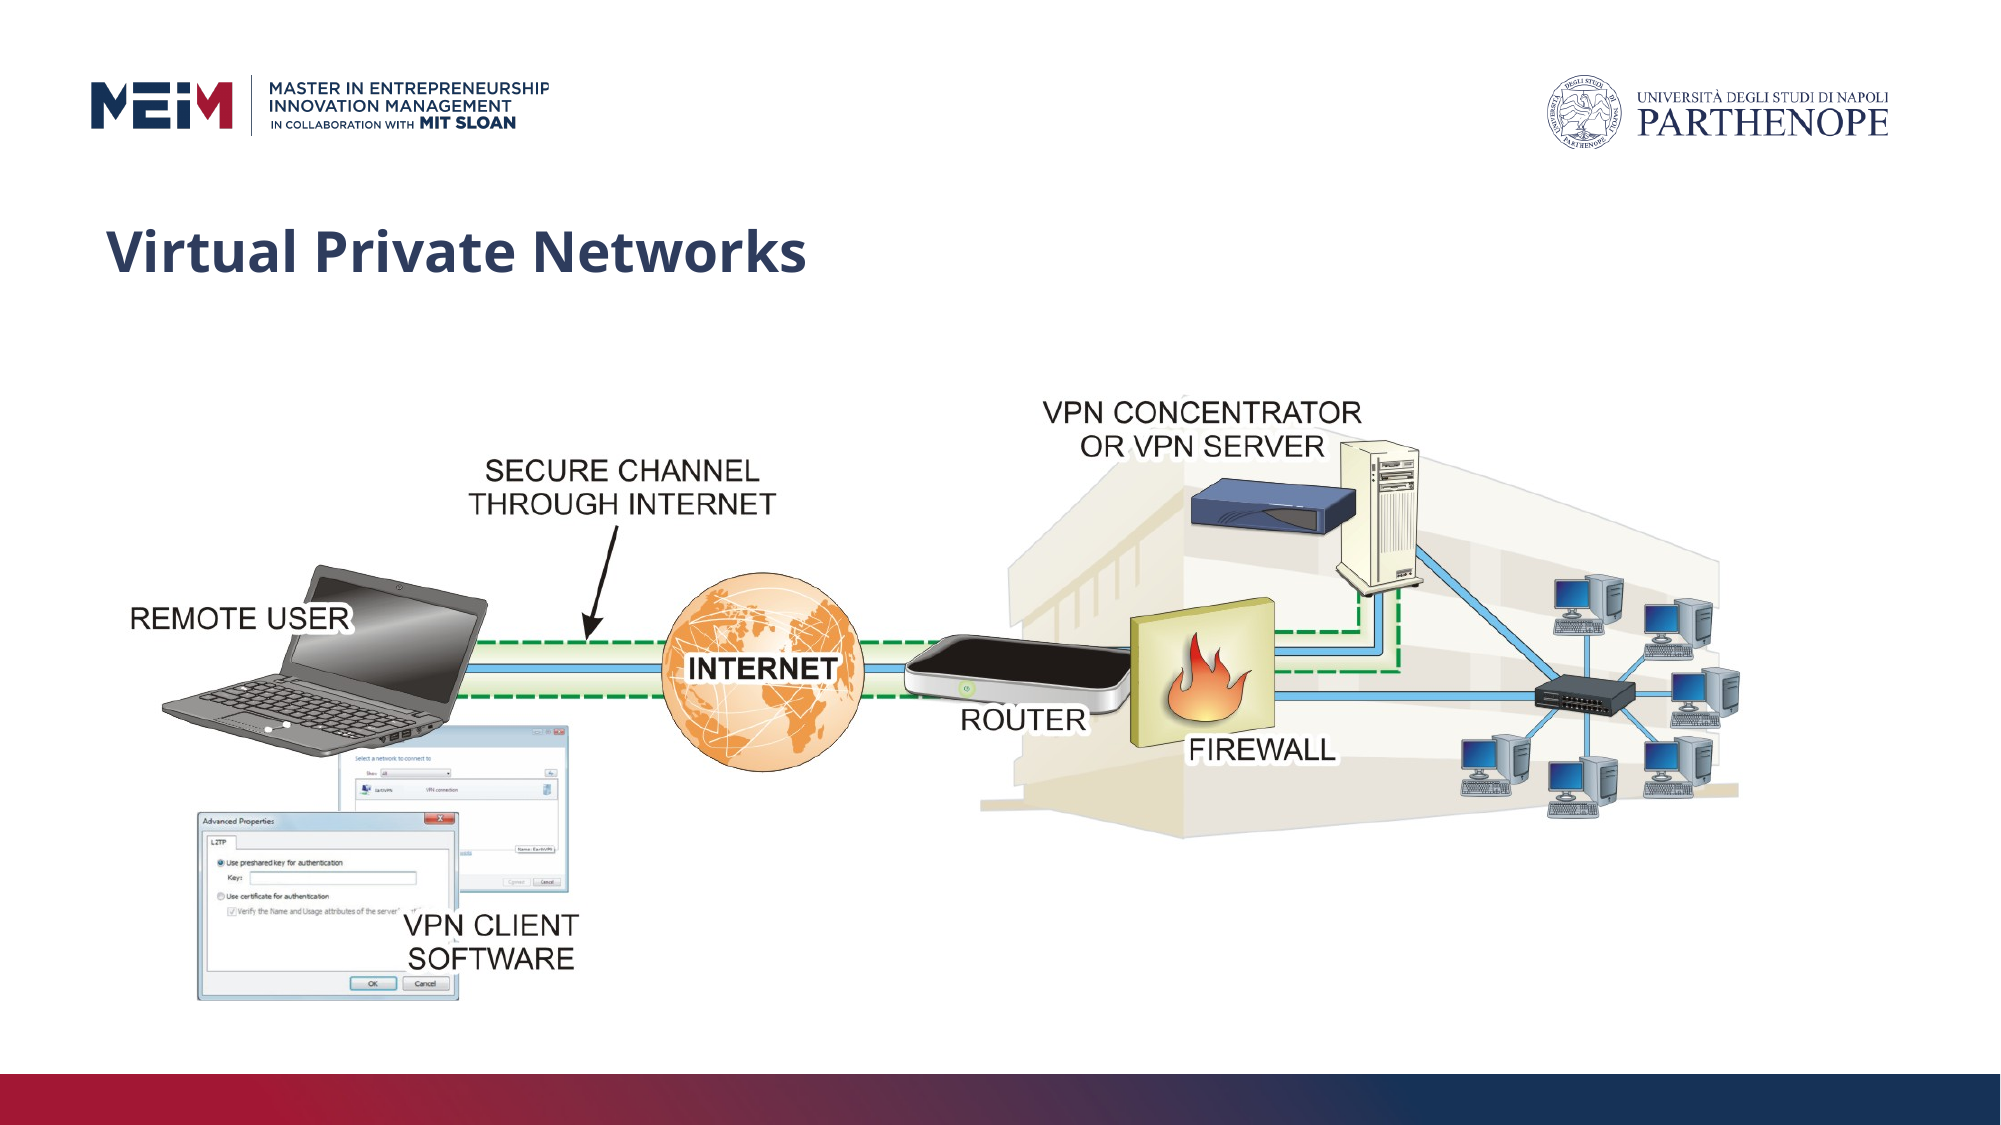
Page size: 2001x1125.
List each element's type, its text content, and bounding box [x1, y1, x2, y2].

picture [125, 381, 1757, 1001]
picture [0, 1074, 2001, 1125]
title Virtual Private Networks [91, 216, 1209, 293]
